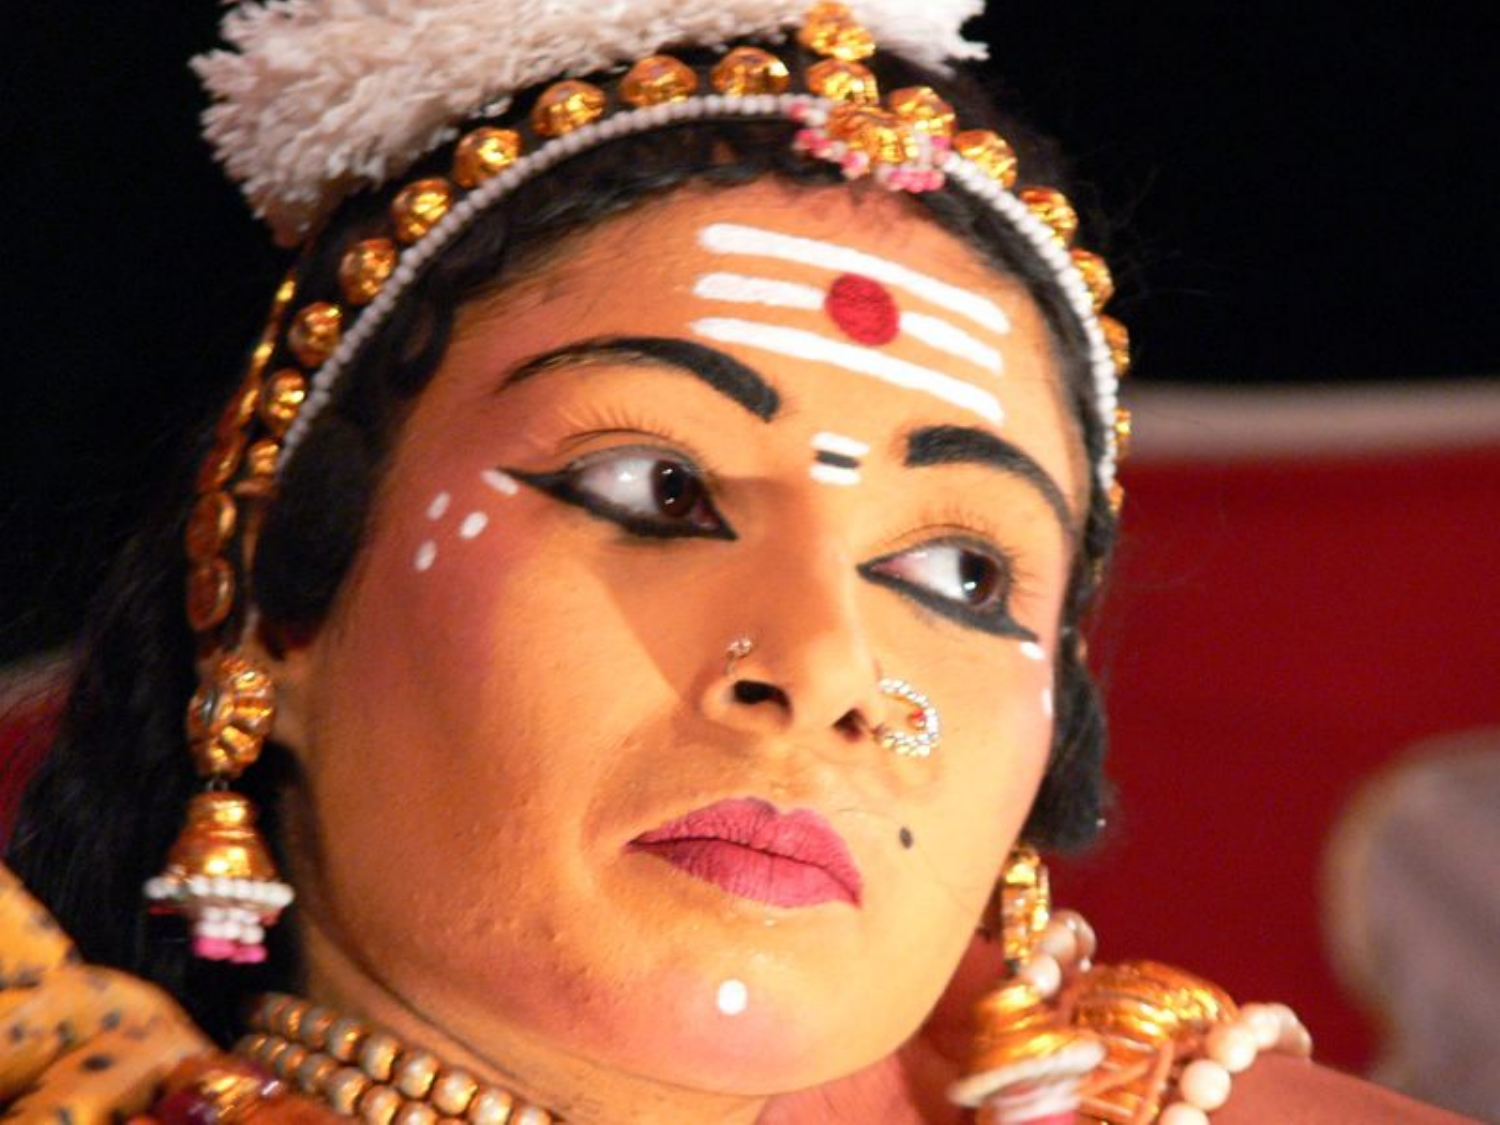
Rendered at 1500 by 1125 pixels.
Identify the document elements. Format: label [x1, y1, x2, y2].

list [0, 0, 1500, 1125]
